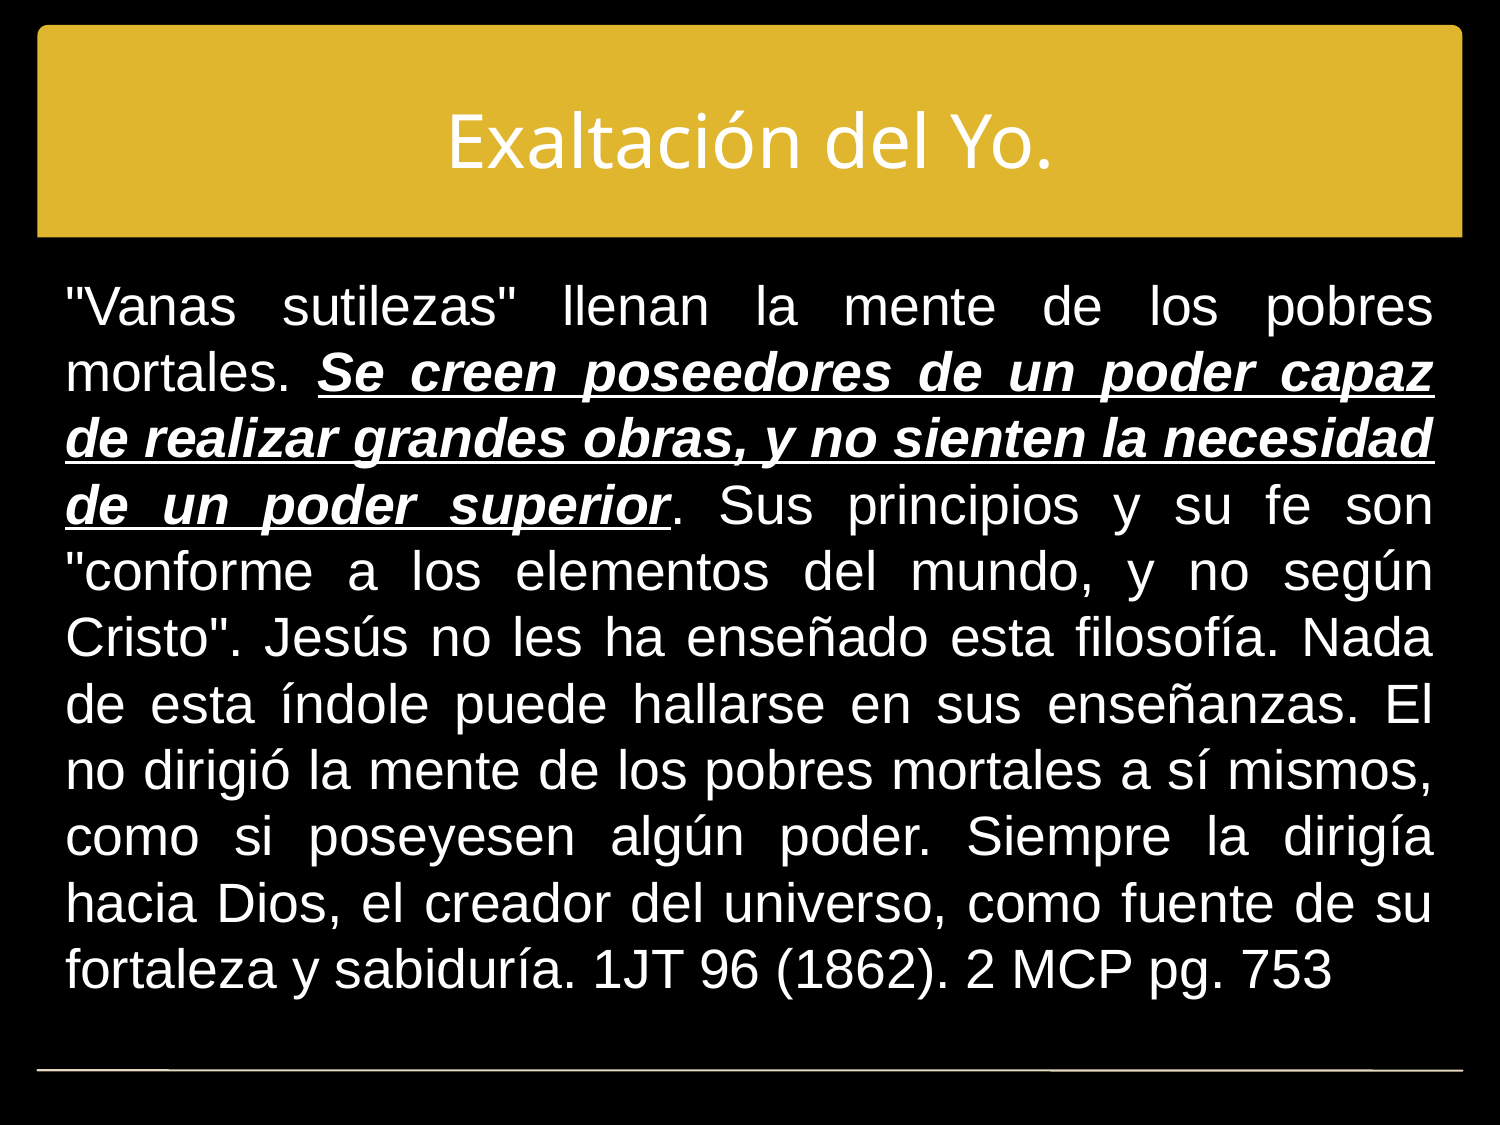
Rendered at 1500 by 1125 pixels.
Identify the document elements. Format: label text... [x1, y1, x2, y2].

title Exaltación del Yo. [50, 45, 1450, 233]
list "Vanas sutilezas" llenan la mente de los pobres mortales. Se creen poseedores de un poder capaz de realizar grandes obras, y no sienten la necesidad de un poder superior. Sus principios y su fe son "conforme a los elementos del mundo, y no según Cristo". Jesús no les ha enseñado esta filosofía. Nada de esta índole puede hallarse en sus enseñanzas. El no dirigió la mente de los pobres mortales a sí mismos, como si poseyesen algún poder. Siempre la dirigía hacia Dios, el creador del universo, como fuente de su fortaleza y sabiduría. 1JT 96 (1862). 2 MCP pg. 753 [50, 262, 1450, 1050]
